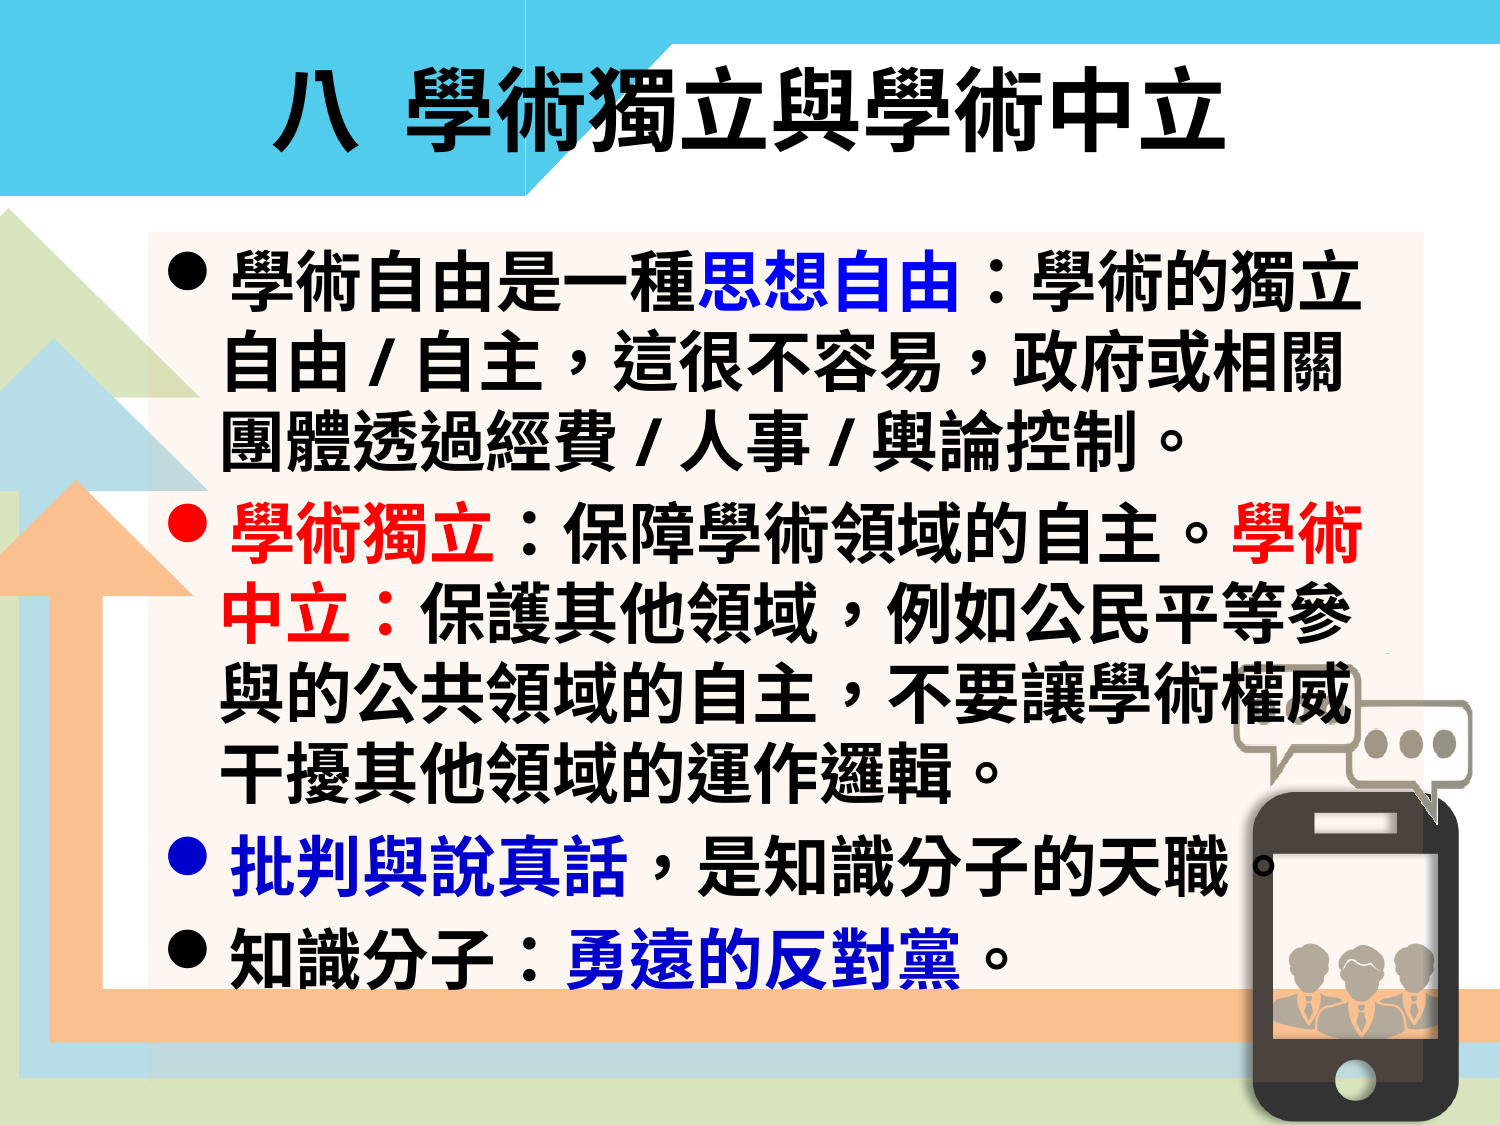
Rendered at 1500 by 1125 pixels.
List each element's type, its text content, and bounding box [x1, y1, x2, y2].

title 八 學術獨立與學術中立 [64, 30, 1436, 185]
list 學術自由是一種思想自由：學術的獨立自由/自主，這很不容易，政府或相關團體透過經費/人事/輿論控制。 學術獨立：保障學術領域的自主。學術中立：保護其他領域，例如公民平等參與的公共領域的自主，不要讓學術權威干擾其他領域的運作邏輯。 批判與說真話，是知識分子的天職。 知識分子：勇遠的反對黨。 [147, 231, 1424, 1083]
picture [1424, 645, 1500, 835]
